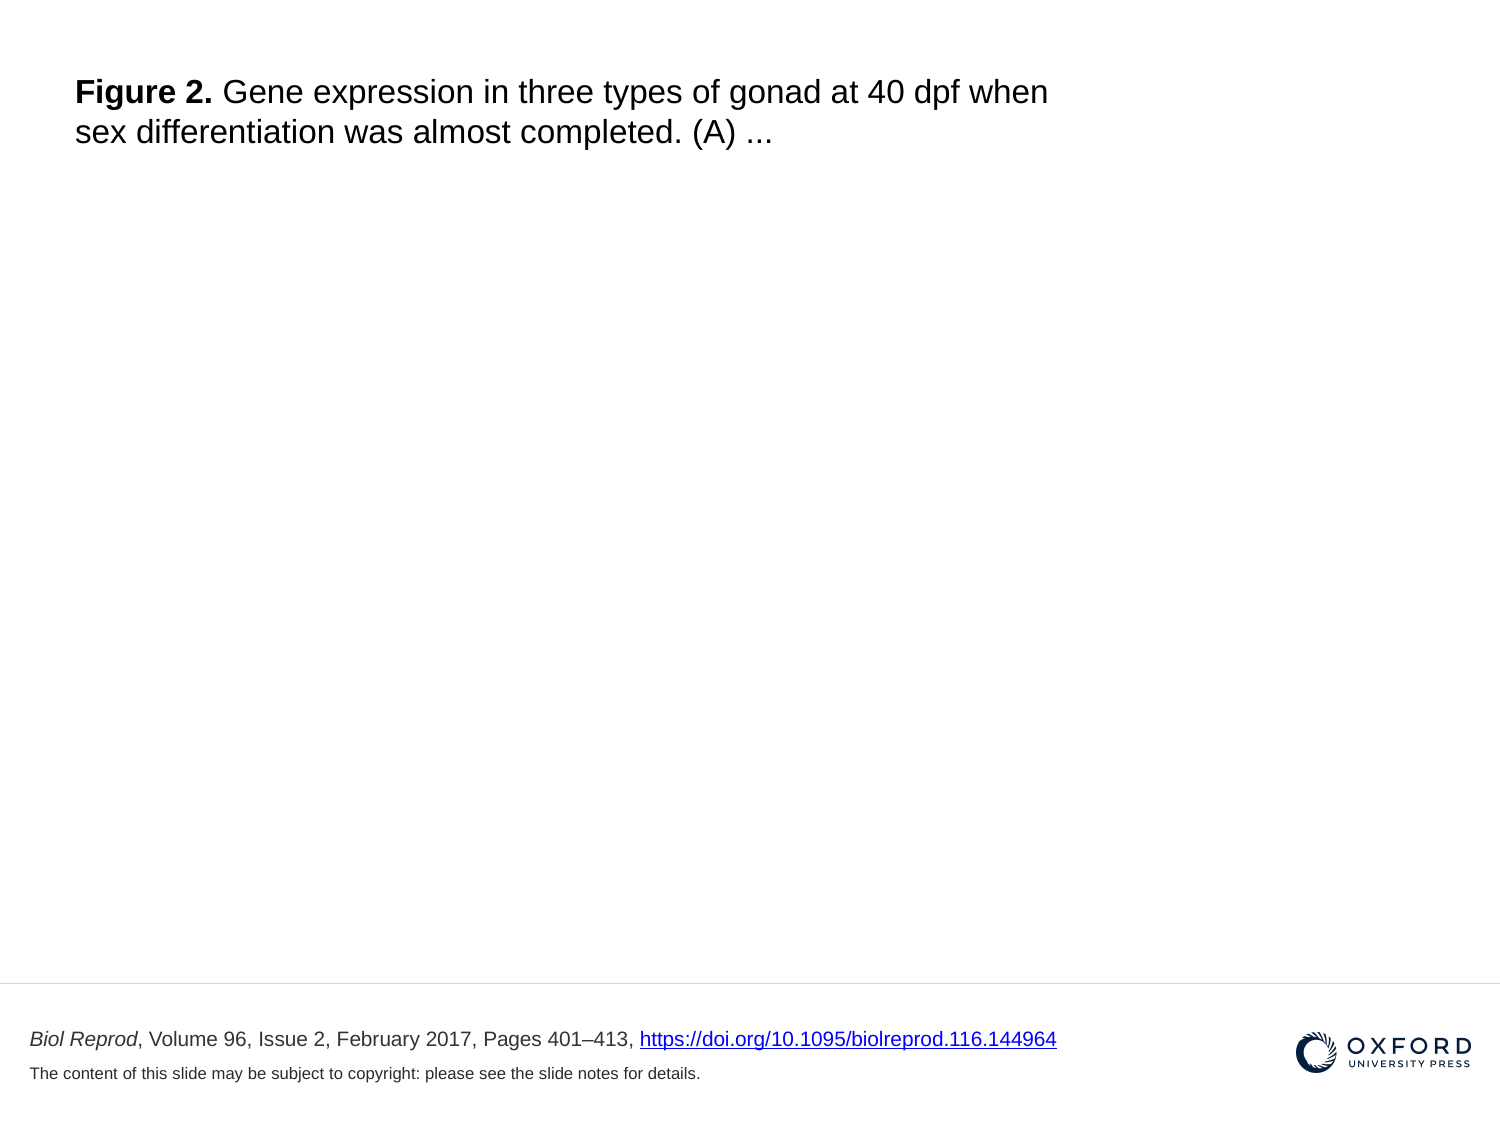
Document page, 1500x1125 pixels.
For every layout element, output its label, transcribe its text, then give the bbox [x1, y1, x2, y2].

title Figure 2. Gene expression in three types of gonad at 40 dpf when sex differentiation was almost completed. (A) ... [75, 69, 1078, 171]
footer Biol Reprod, Volume 96, Issue 2, February 2017, Pages 401–413, https://doi.org/10.1095/biolreprod.116.144964 The content of this slide may be subject to copyright: please see the slide notes for details. [0, 983, 1260, 1125]
picture [1296, 1032, 1471, 1073]
